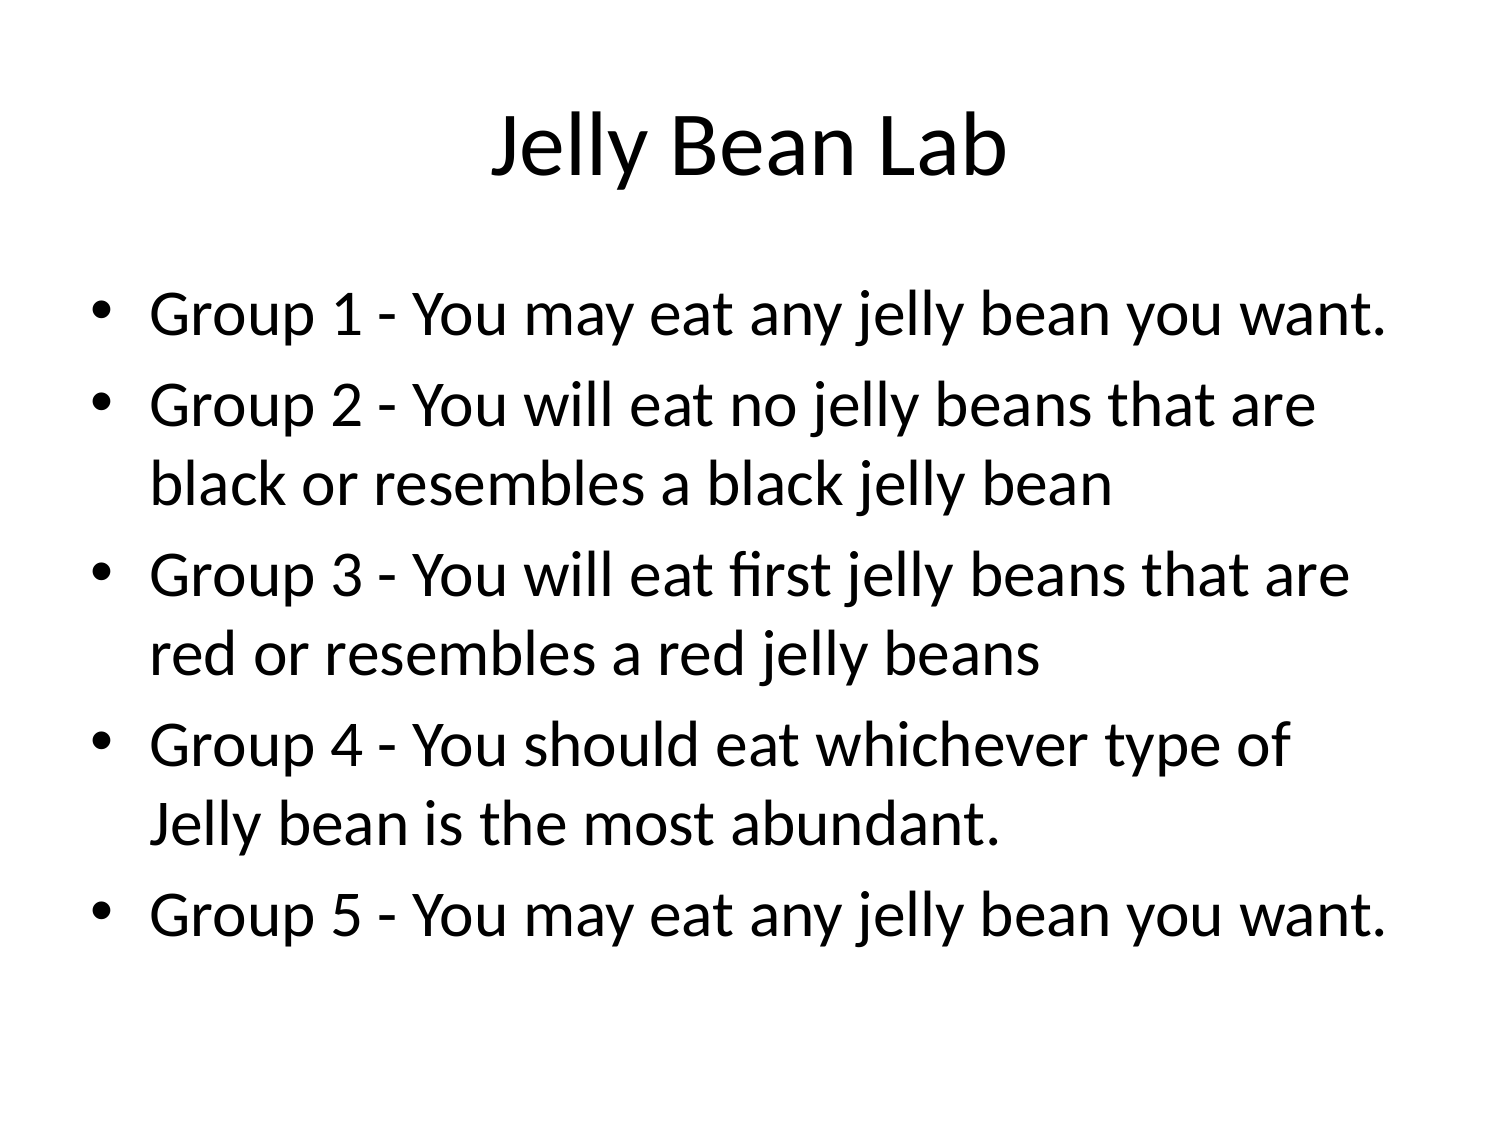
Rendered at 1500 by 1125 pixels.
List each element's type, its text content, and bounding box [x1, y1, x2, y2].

title Jelly Bean Lab [75, 45, 1425, 233]
list Group 1 - You may eat any jelly bean you want. Group 2 - You will eat no jelly beans that are black or resembles a black jelly bean Group 3 - You will eat first jelly beans that are red or resembles a red jelly beans Group 4 - You should eat whichever type of Jelly bean is the most abundant. Group 5 - You may eat any jelly bean you want. [75, 262, 1425, 1005]
